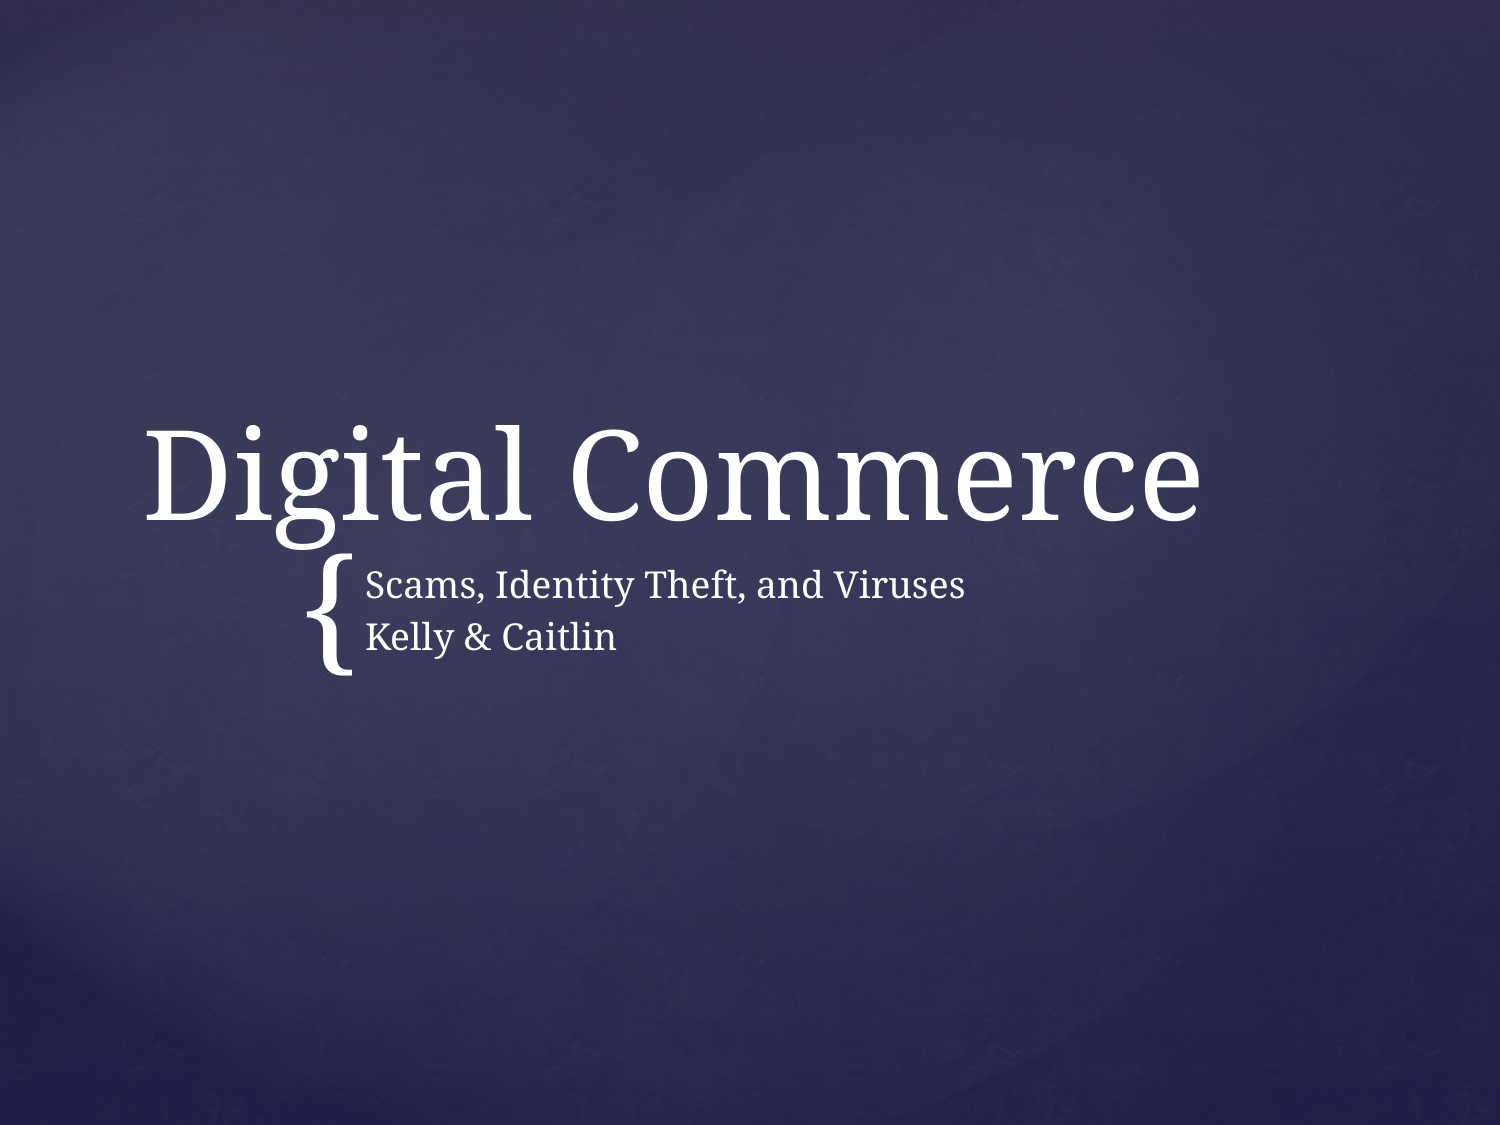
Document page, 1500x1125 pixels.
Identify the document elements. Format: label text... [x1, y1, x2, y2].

subtitle Scams, Identity Theft, and Viruses Kelly & Caitlin [350, 553, 1363, 667]
title Digital Commerce [127, 200, 1365, 554]
